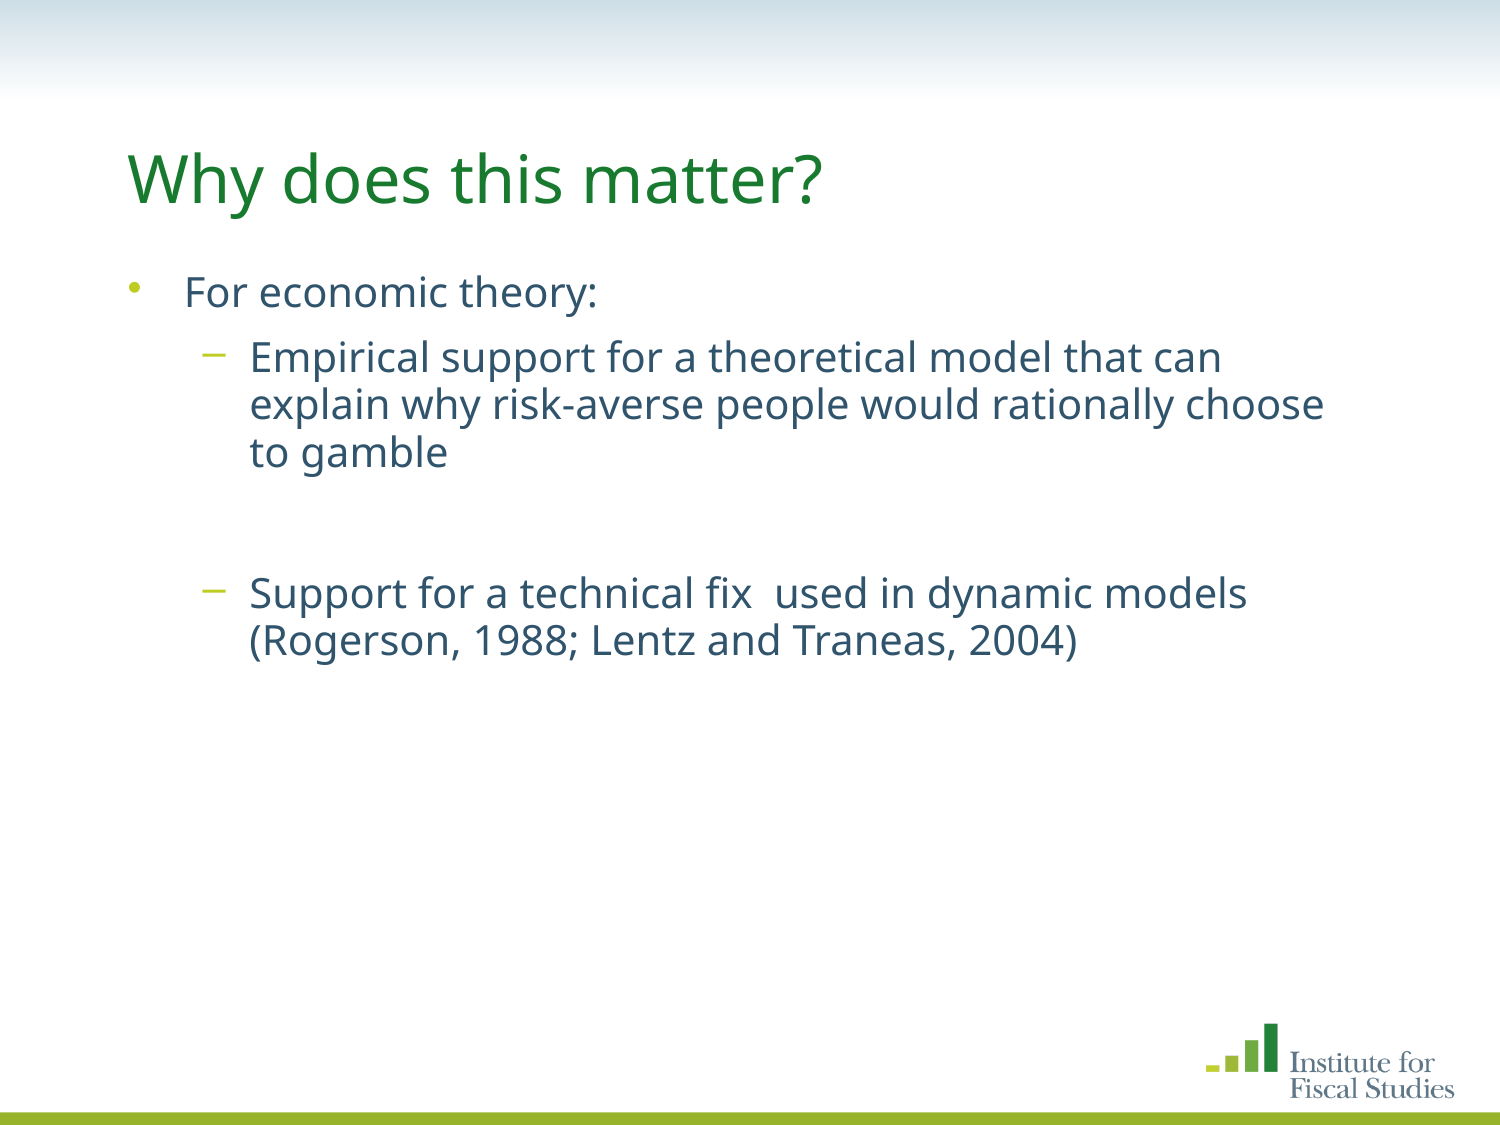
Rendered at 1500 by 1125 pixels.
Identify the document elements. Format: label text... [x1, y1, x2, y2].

picture [1200, 1021, 1463, 1100]
title Why does this matter? [112, 37, 1388, 226]
list For economic theory: Empirical support for a theoretical model that can explain why risk-averse people would rationally choose to gamble Support for a technical fix used in dynamic models (Rogerson, 1988; Lentz and Traneas, 2004) [112, 262, 1388, 880]
